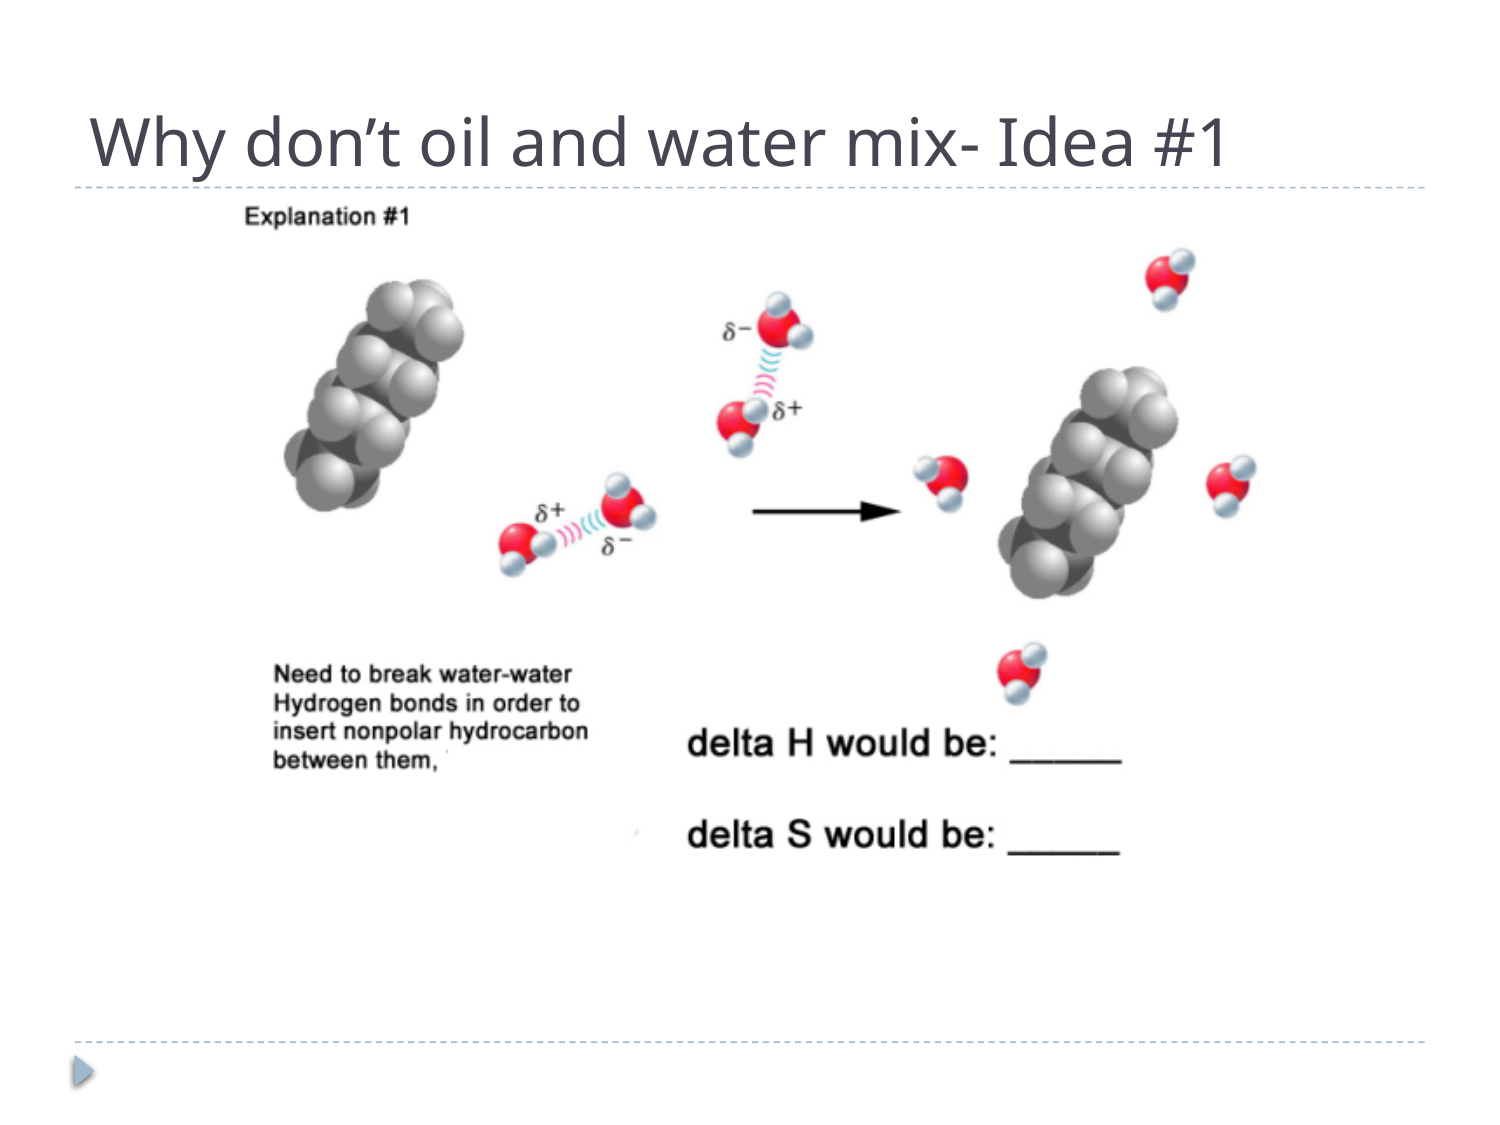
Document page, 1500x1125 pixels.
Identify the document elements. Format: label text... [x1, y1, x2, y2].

title Why don’t oil and water mix- Idea #1 [75, 37, 1425, 188]
picture [232, 197, 1268, 861]
